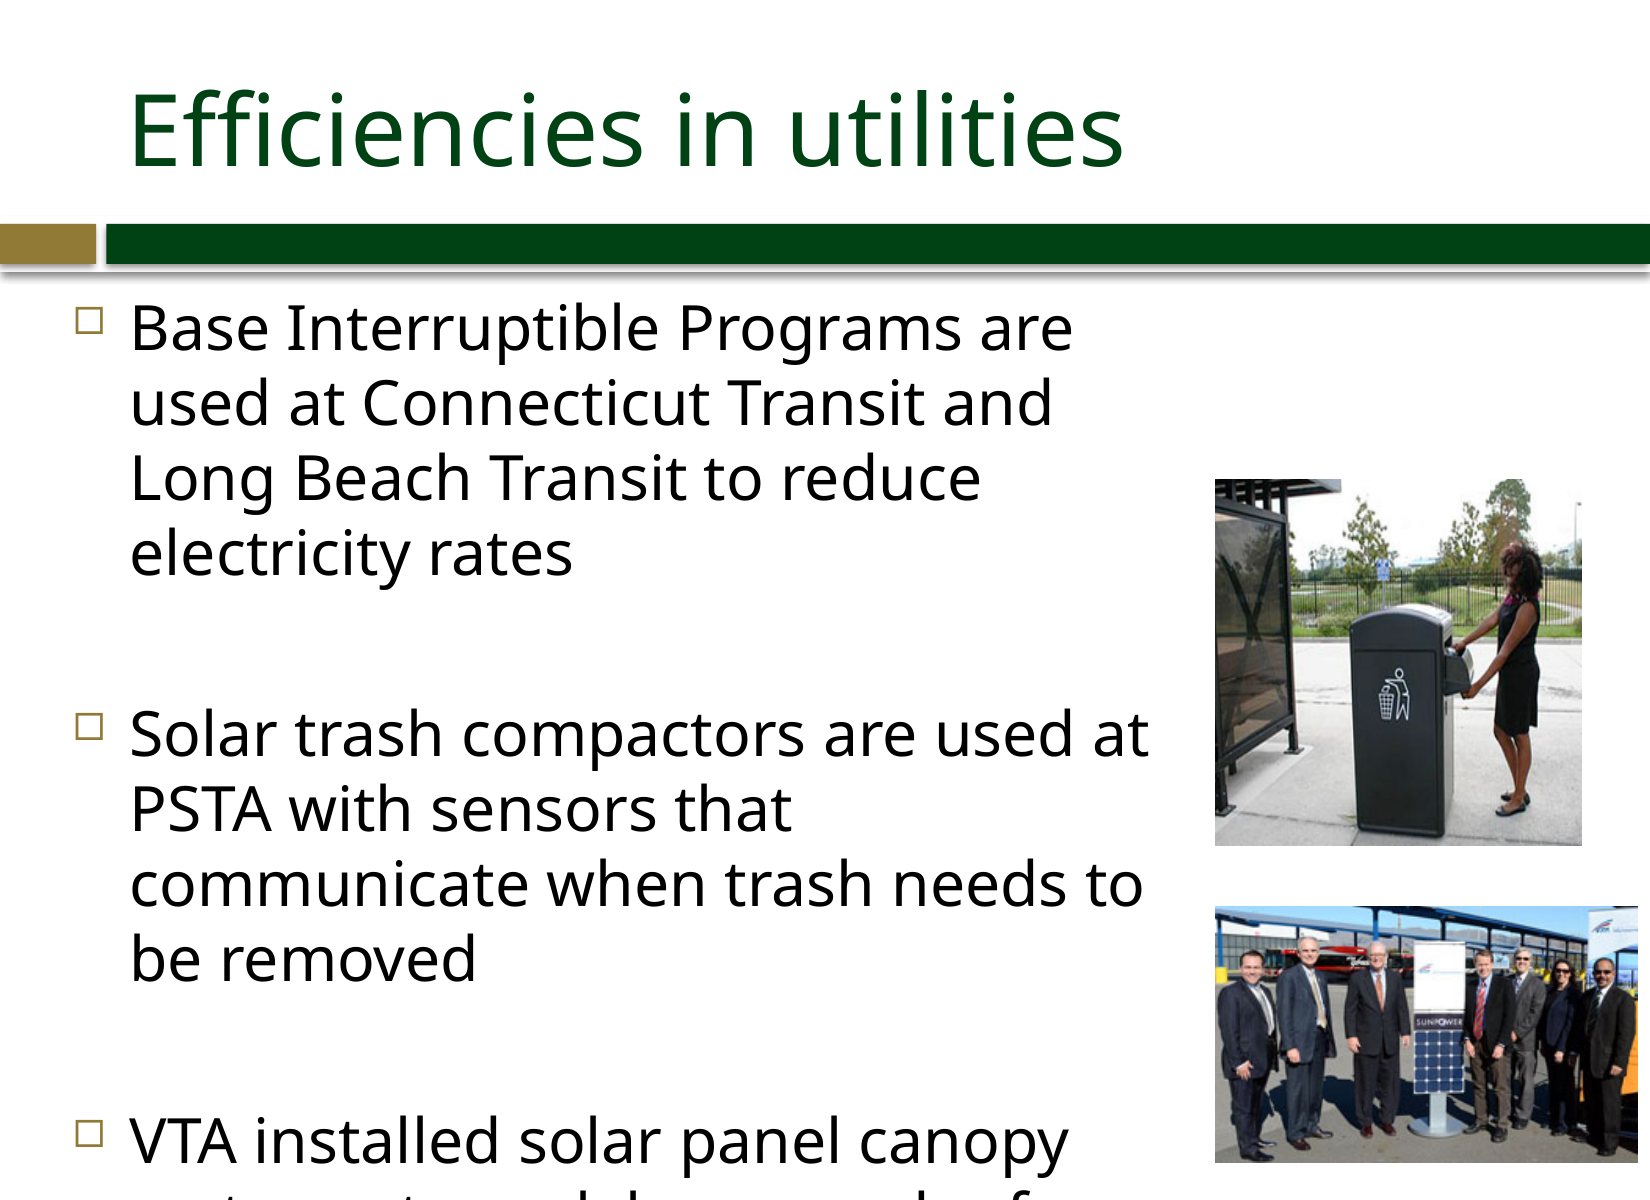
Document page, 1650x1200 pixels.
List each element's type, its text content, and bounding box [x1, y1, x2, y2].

list Base Interruptible Programs are used at Connecticut Transit and Long Beach Transit to reduce electricity rates Solar trash compactors are used at PSTA with sensors that communicate when trash needs to be removed VTA installed solar panel canopy systems to park buses under for shade, savings on future energy costs, and reduced footprint [56, 279, 1216, 1163]
picture [1215, 905, 1638, 1163]
title Efficiencies in utilities [110, 39, 1582, 214]
picture [1215, 479, 1583, 846]
